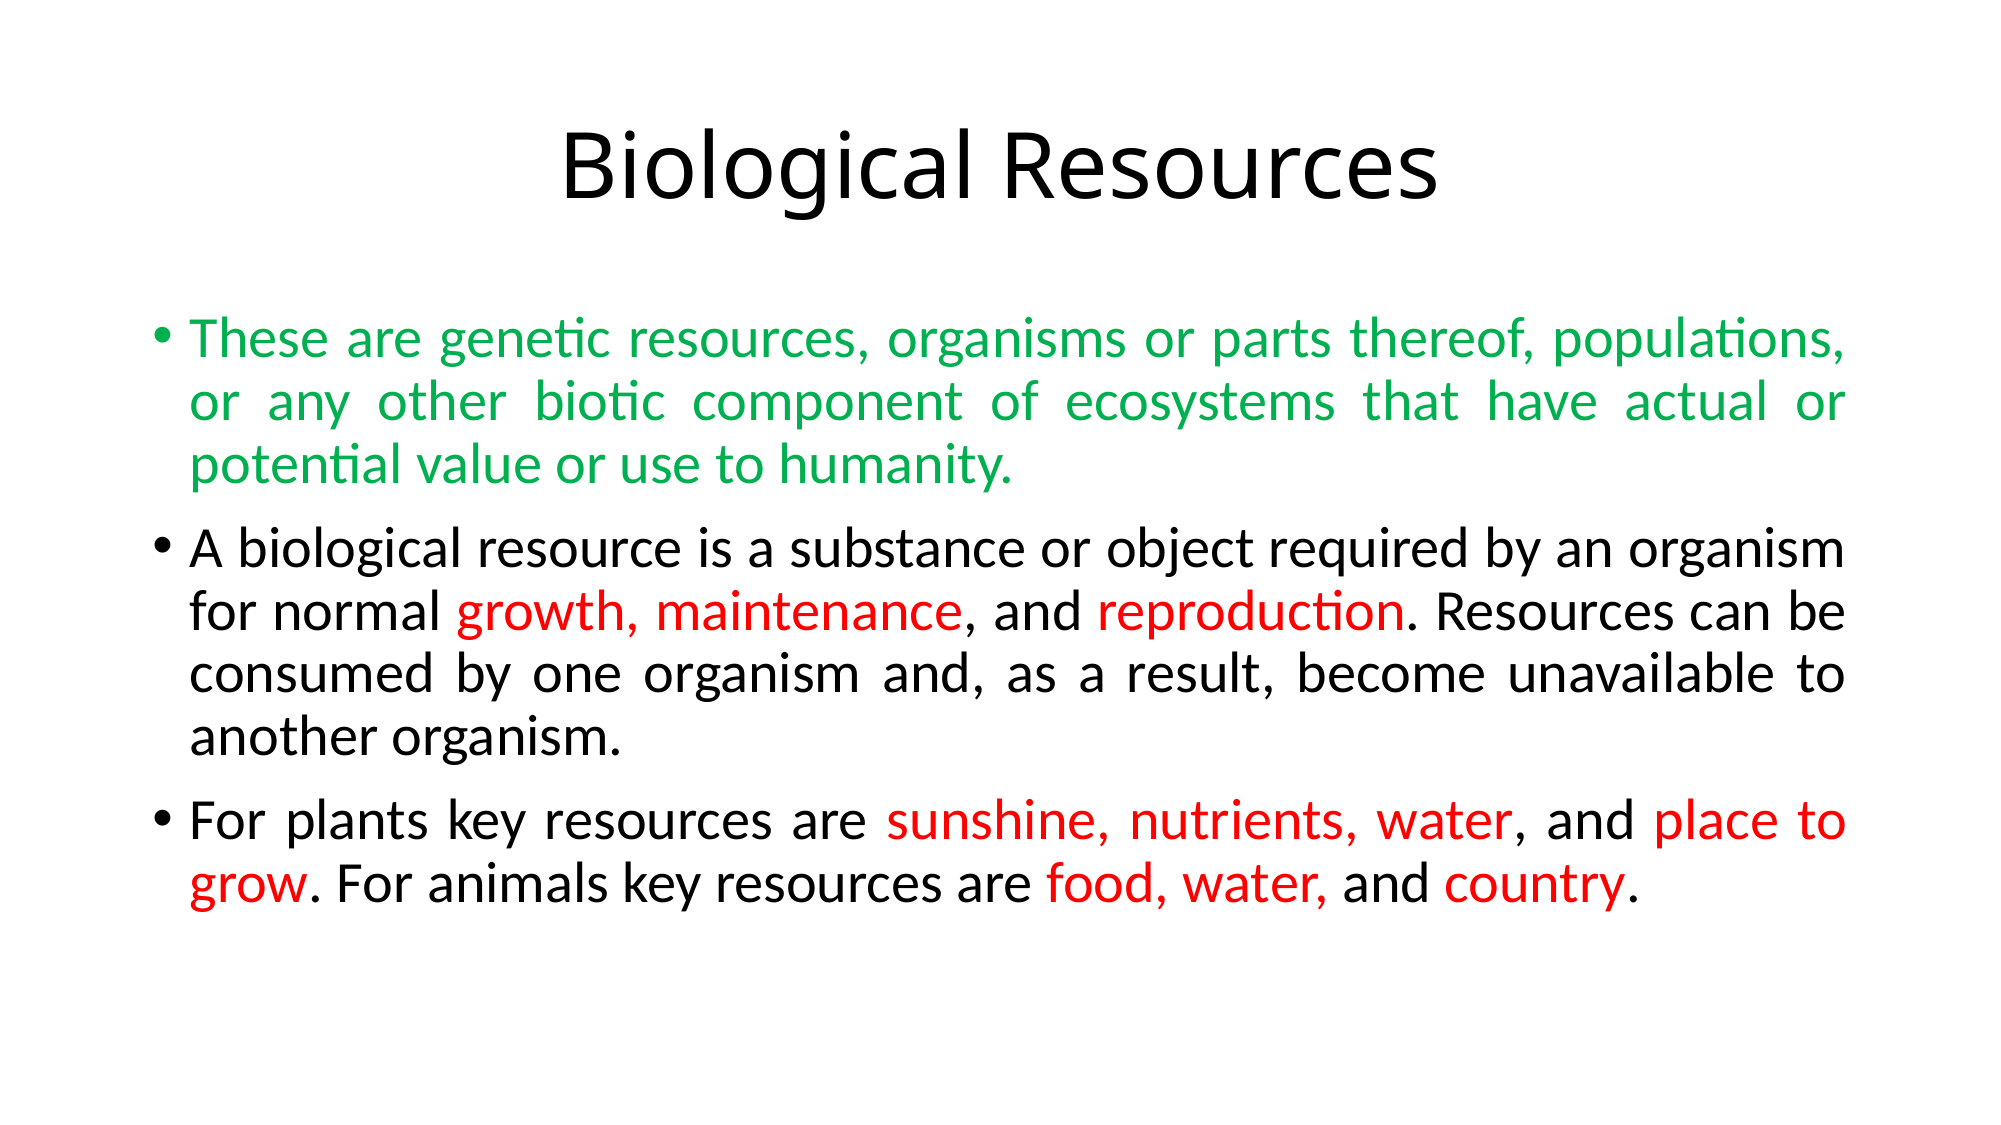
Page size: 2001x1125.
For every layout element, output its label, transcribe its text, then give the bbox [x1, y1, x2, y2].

list These are genetic resources, organisms or parts thereof, populations, or any other biotic component of ecosystems that have actual or potential value or use to humanity. A biological resource is a substance or object required by an organism for normal growth, maintenance, and reproduction. Resources can be consumed by one organism and, as a result, become unavailable to another organism. For plants key resources are sunshine, nutrients, water, and place to grow. For animals key resources are food, water, and country. [137, 299, 1863, 1014]
title Biological Resources [137, 59, 1863, 278]
